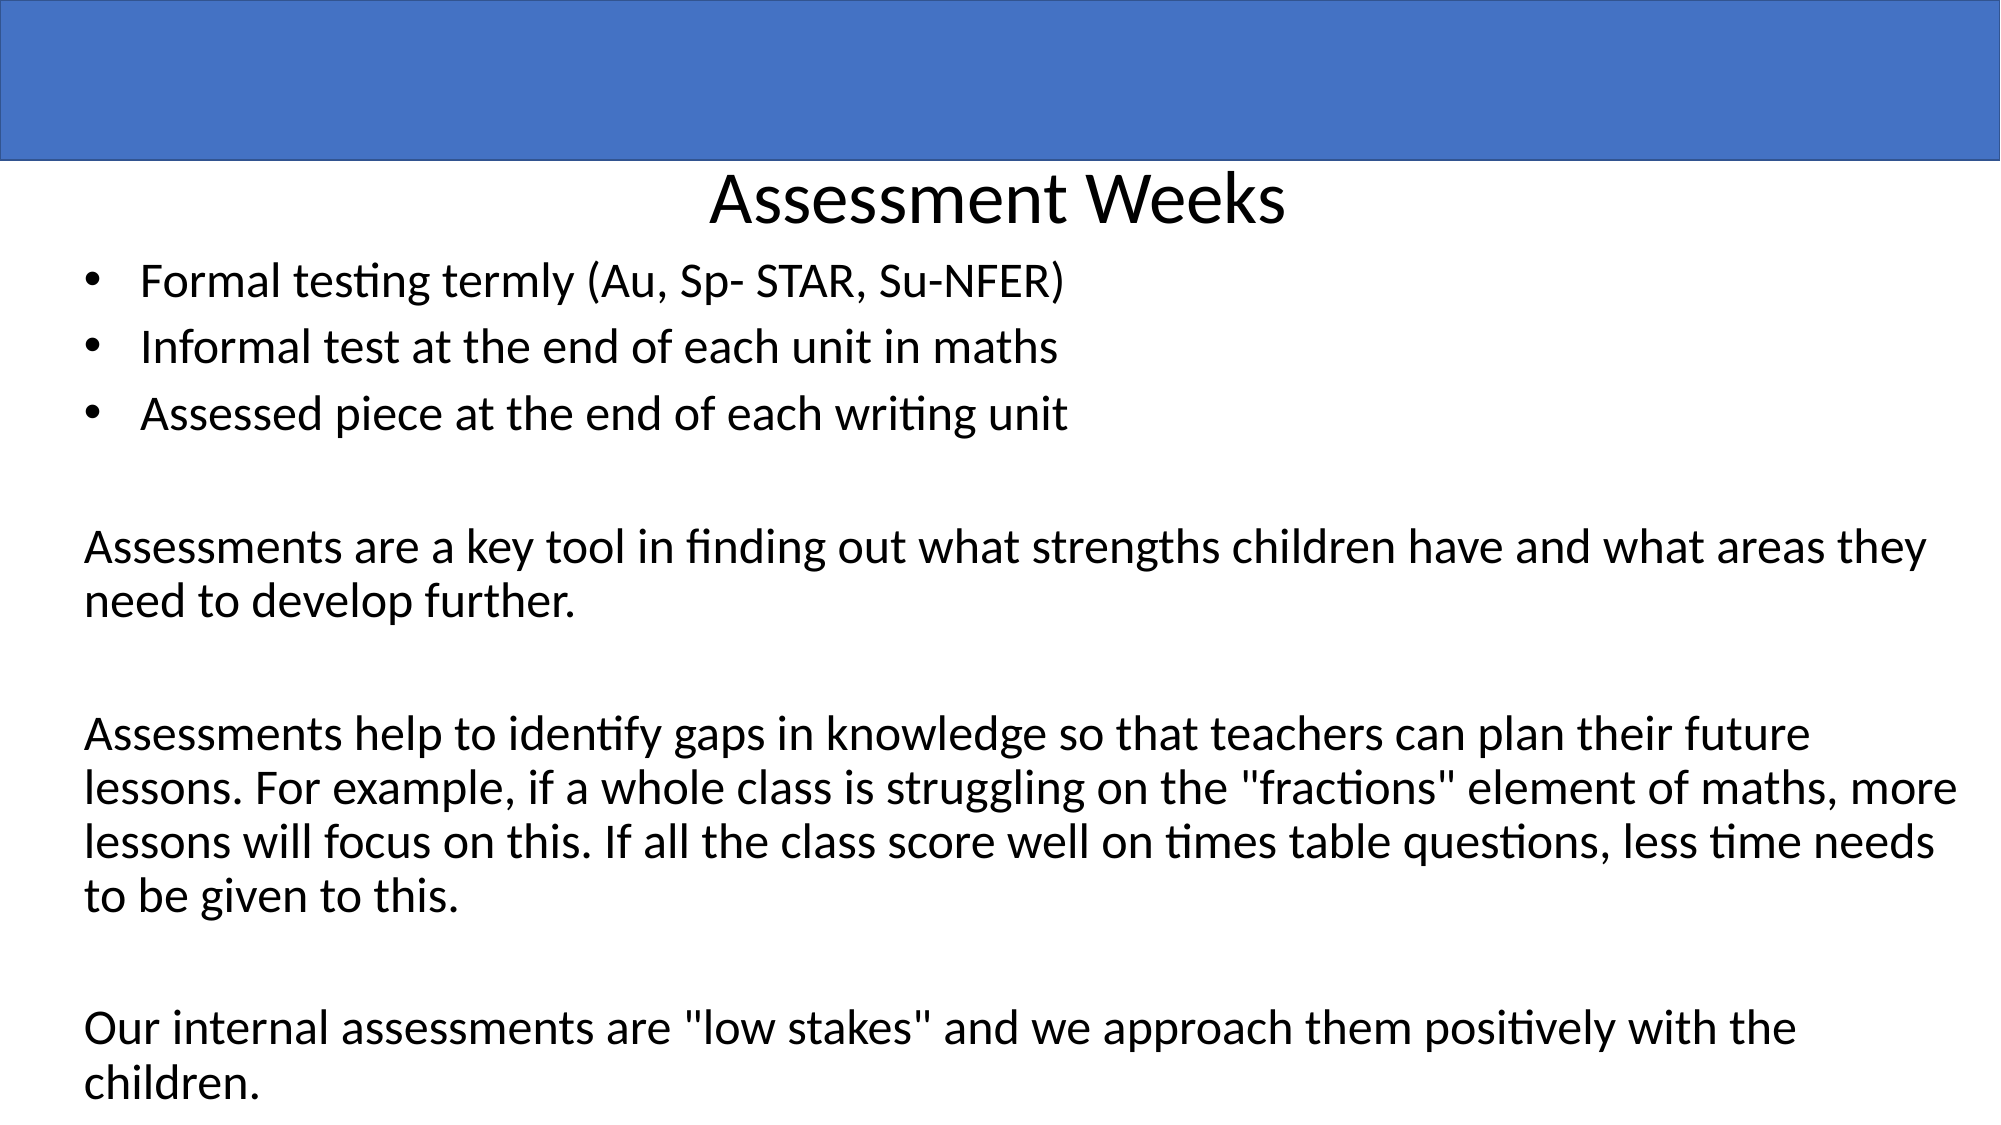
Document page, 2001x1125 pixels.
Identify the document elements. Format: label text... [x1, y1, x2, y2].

text_box Formal testing termly (Au, Sp- STAR, Su-NFER) Informal test at the end of each unit in maths Assessed piece at the end of each writing unit Assessments are a key tool in finding out what strengths children have and what areas they need to develop further. Assessments help to identify gaps in knowledge so that teachers can plan their future lessons. For example, if a whole class is struggling on the "fractions" element of maths, more lessons will focus on this. If all the class score well on times table questions, less time needs to be given to this. Our internal assessments are "low stakes" and we approach them positively with the children. [68, 246, 1991, 1118]
text_box Assessment Weeks [695, 140, 1305, 246]
text_box [0, 0, 2000, 161]
